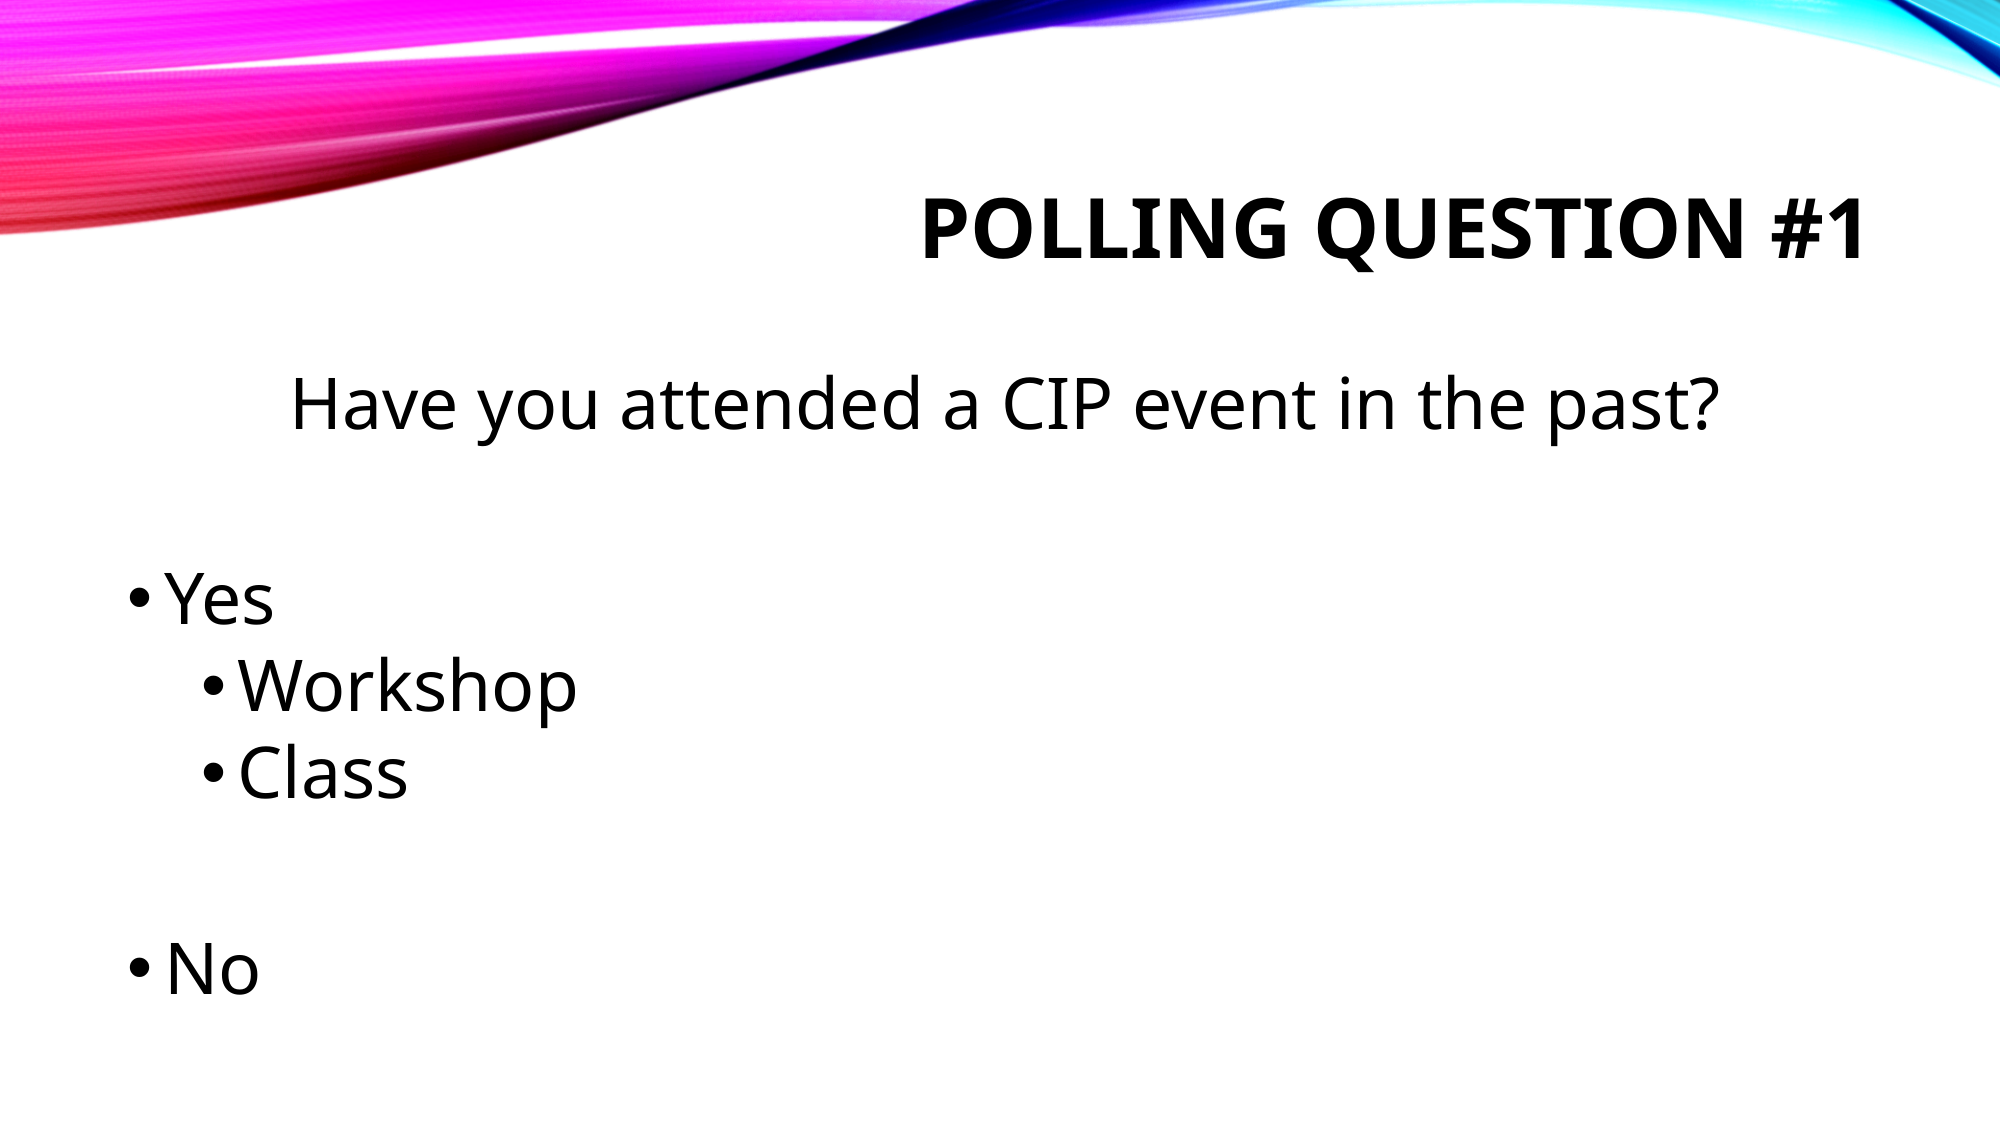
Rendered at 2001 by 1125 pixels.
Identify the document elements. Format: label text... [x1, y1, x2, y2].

picture [1910, 0, 2000, 45]
picture [1890, 0, 2000, 75]
picture [0, 0, 2000, 237]
title Polling Question #1 [474, 125, 1888, 338]
list Have you attended a CIP event in the past? Yes Workshop Class No [112, 360, 1888, 1021]
